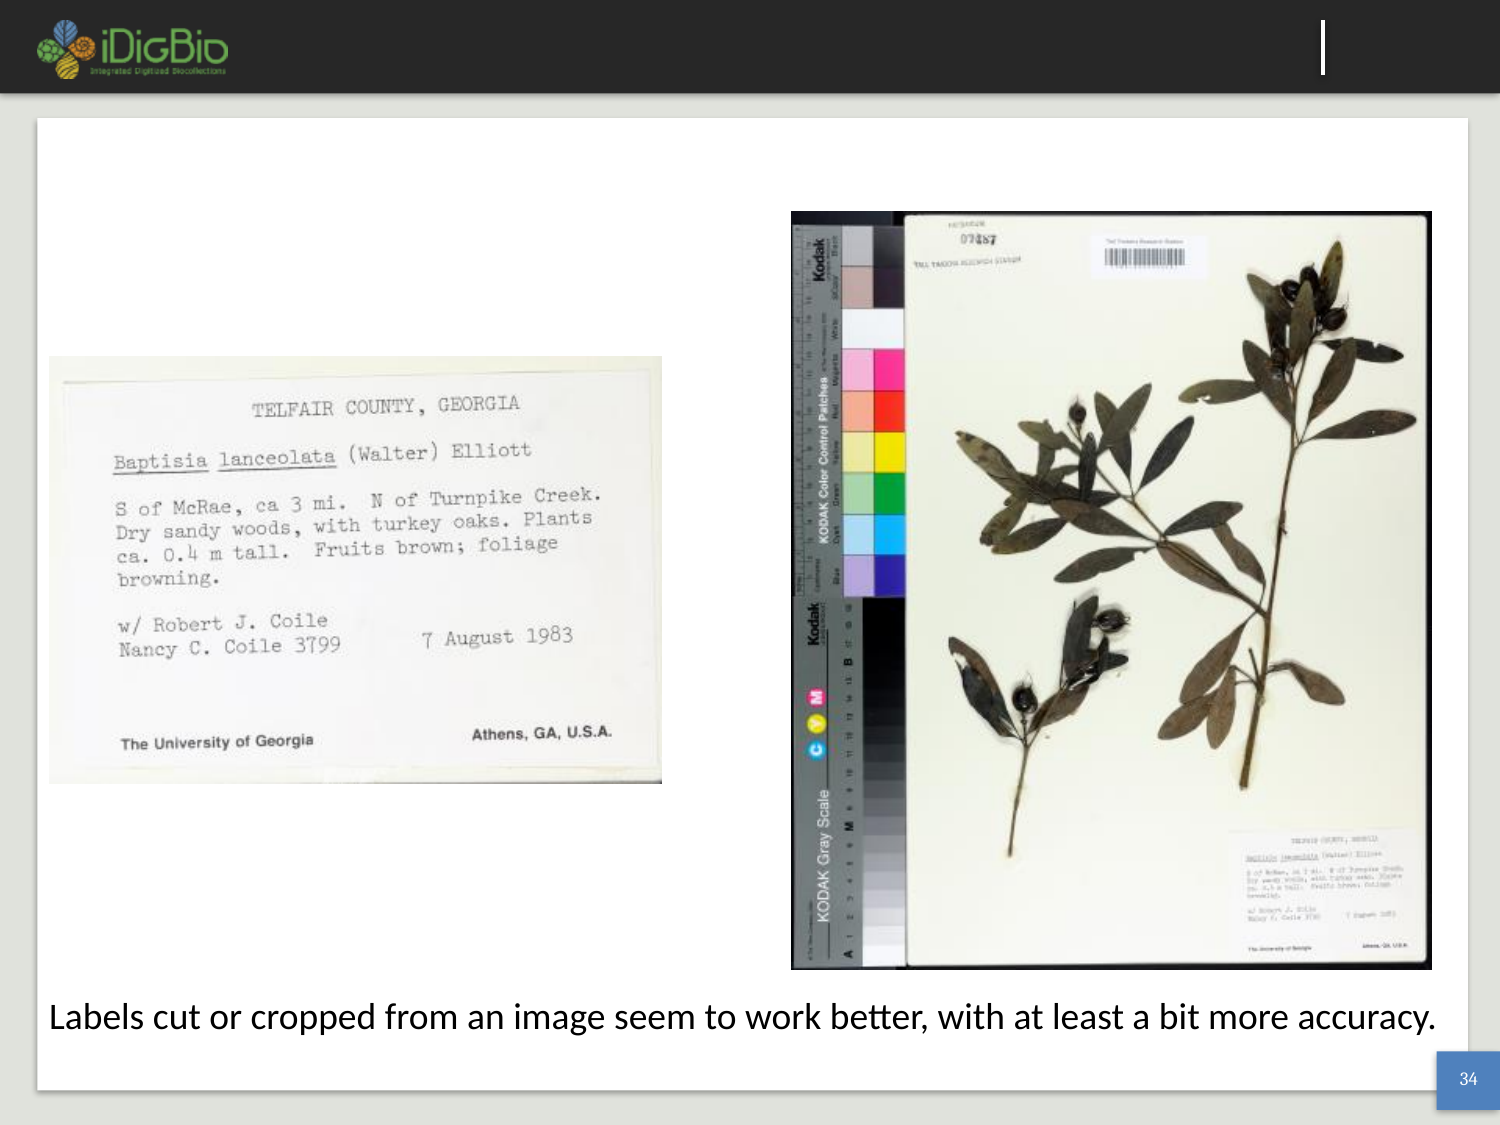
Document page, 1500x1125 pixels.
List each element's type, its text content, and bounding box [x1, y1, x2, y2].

picture [48, 356, 662, 784]
text_box Labels cut or cropped from an image seem to work better, with at least a bit more accuracy. [23, 985, 1465, 1045]
picture [791, 210, 1433, 970]
picture [37, 20, 228, 79]
